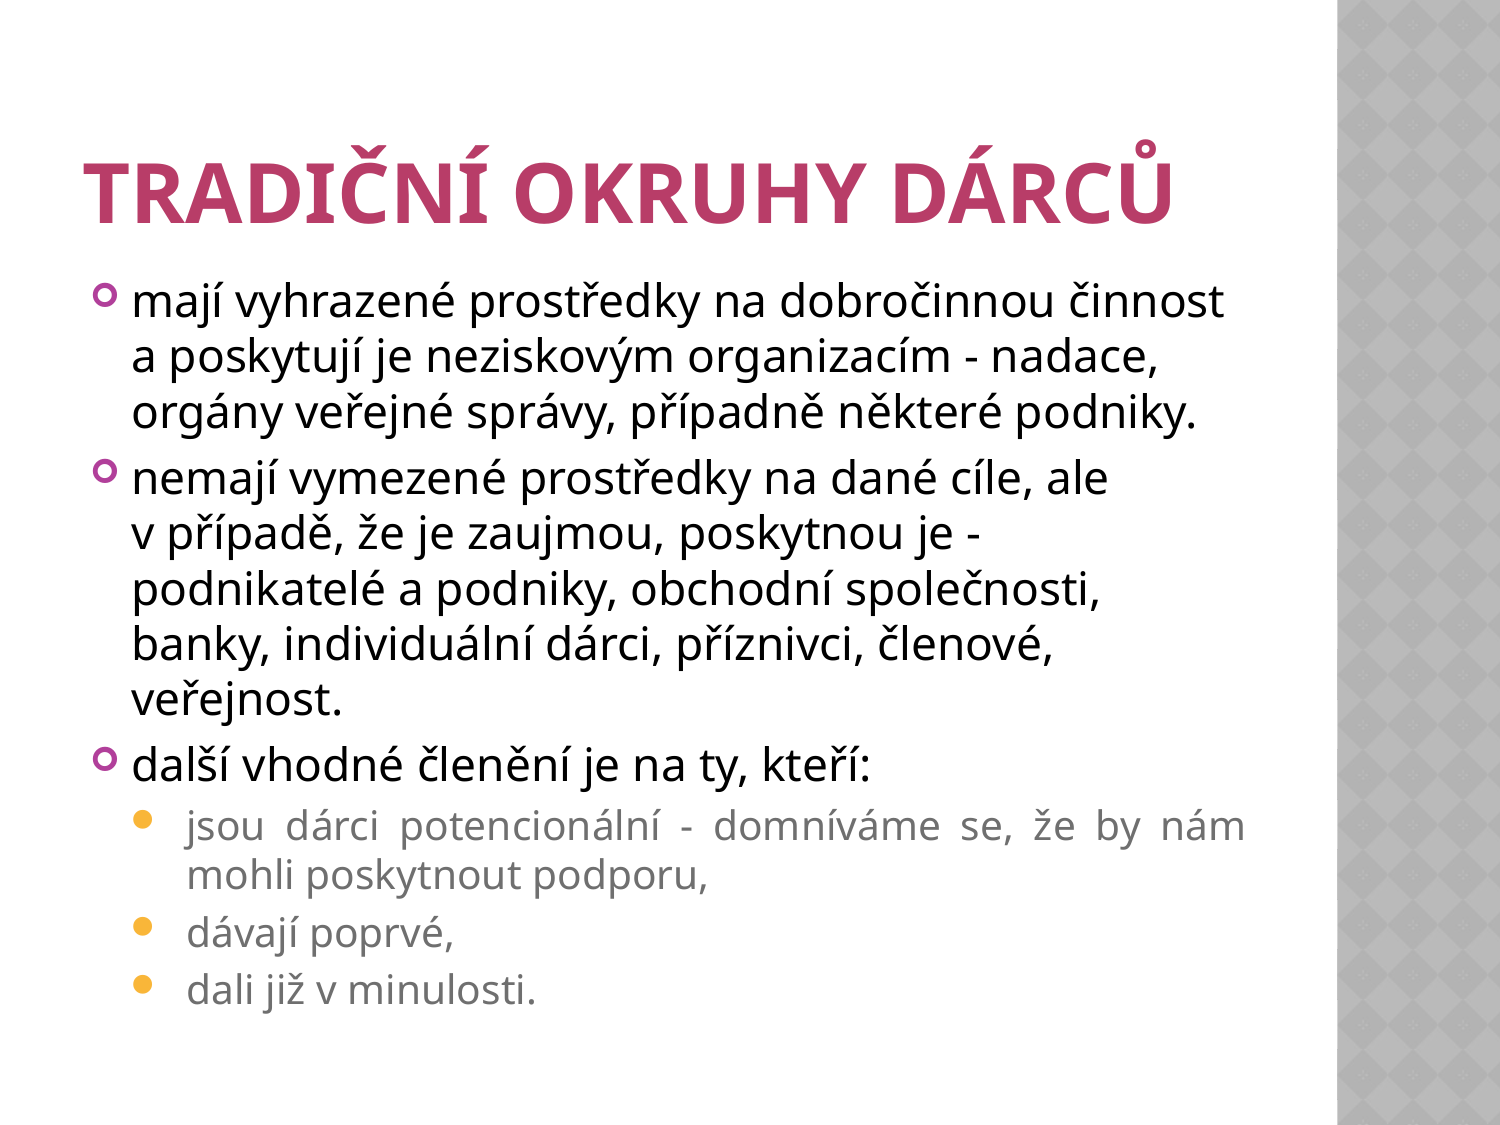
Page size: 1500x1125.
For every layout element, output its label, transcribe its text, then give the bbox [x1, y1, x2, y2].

list mají vyhrazené prostředky na dobročinnou činnost a poskytují je neziskovým organizacím - nadace, orgány veřejné správy, případně některé podniky. nemají vymezené prostředky na dané cíle, ale v případě, že je zaujmou, poskytnou je - podnikatelé a podniky, obchodní společnosti, banky, individuální dárci, příznivci, členové, veřejnost. další vhodné členění je na ty, kteří: jsou dárci potencionální - domníváme se, že by nám mohli poskytnout podporu, dávají poprvé, dali již v minulosti. [75, 264, 1263, 1060]
title Tradiční okruhy dárců [75, 52, 1263, 240]
